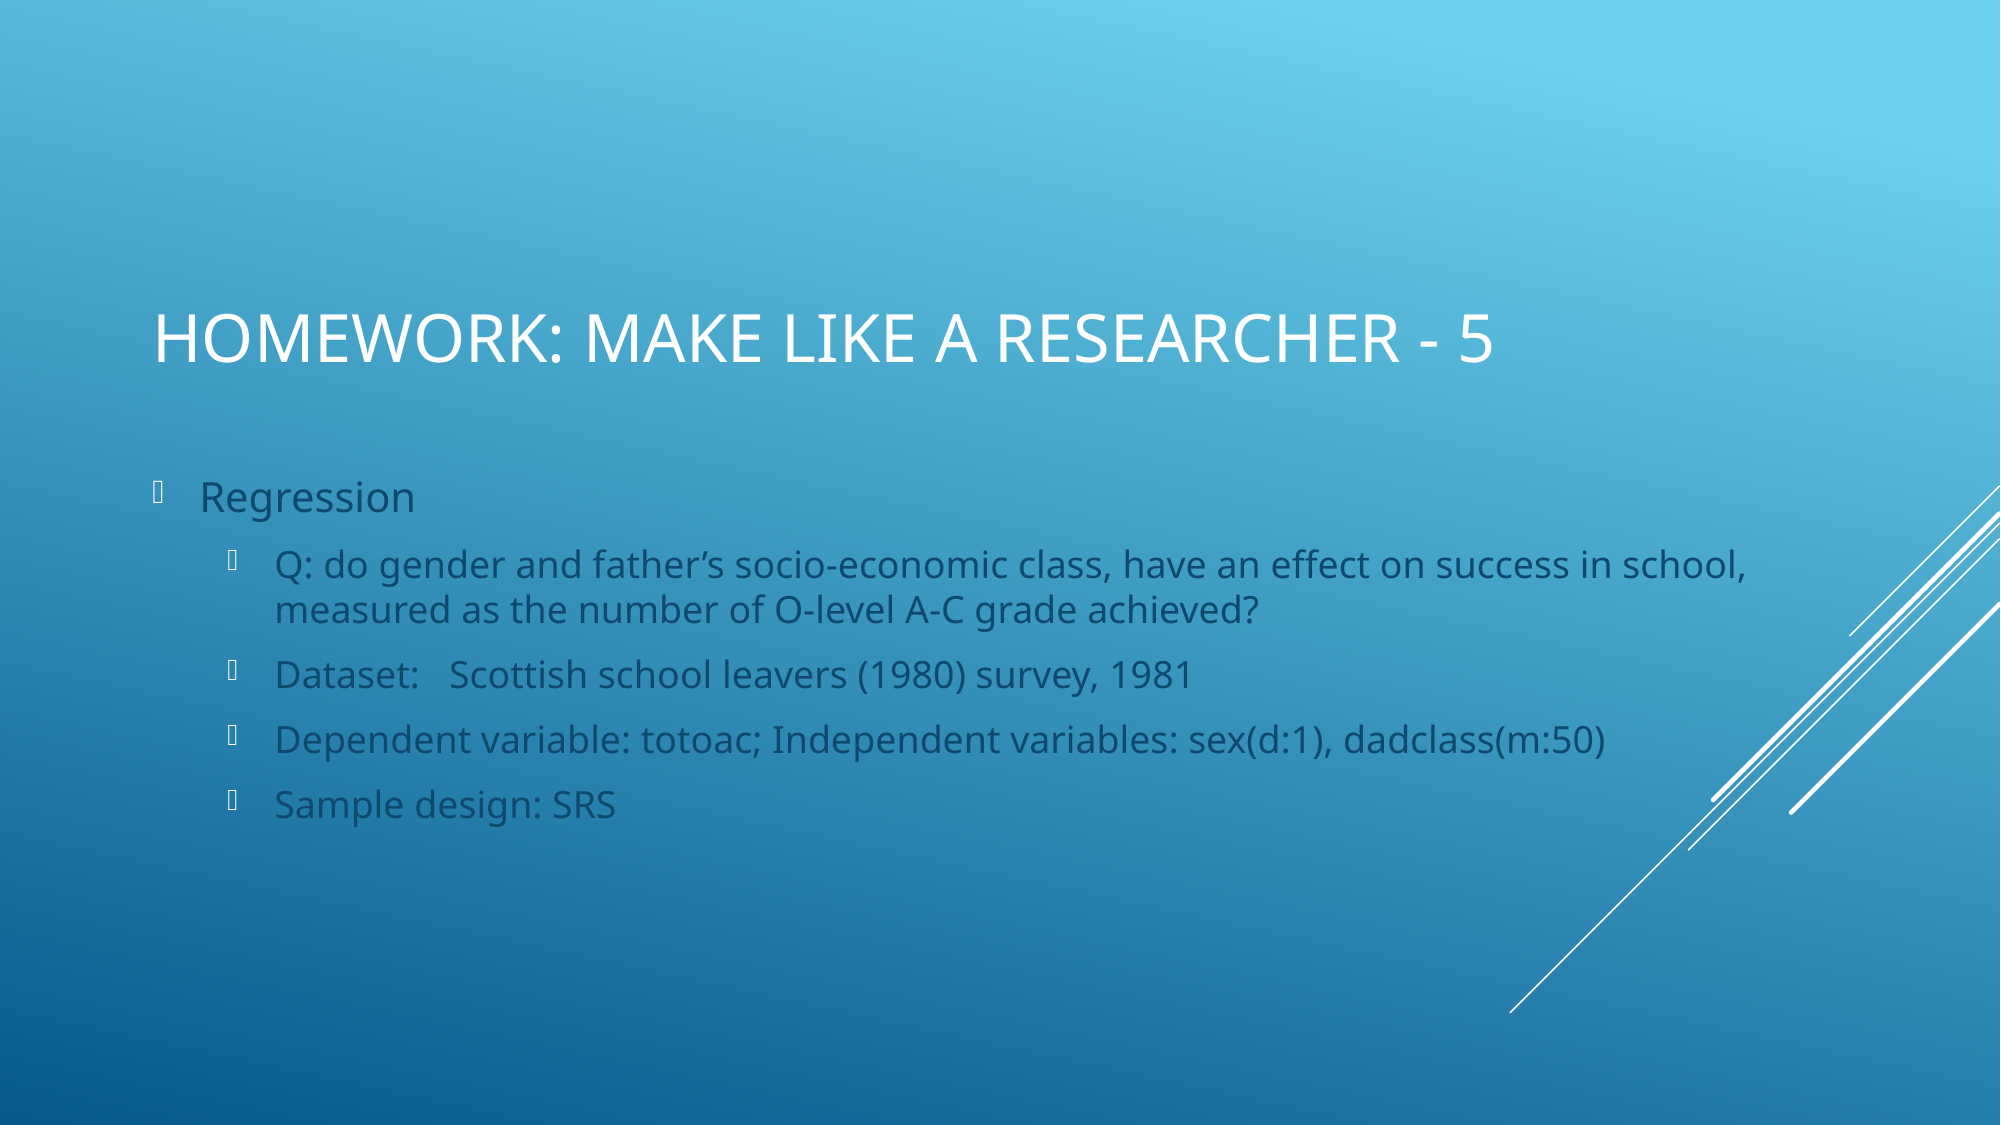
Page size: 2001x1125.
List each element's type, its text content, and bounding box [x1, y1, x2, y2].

list Regression Q: do gender and father’s socio-economic class, have an effect on success in school, measured as the number of O-level A-C grade achieved? Dataset: Scottish school leavers (1980) survey, 1981 Dependent variable: totoac; Independent variables: sex(d:1), dadclass(m:50) Sample design: SRS [137, 212, 1863, 1014]
